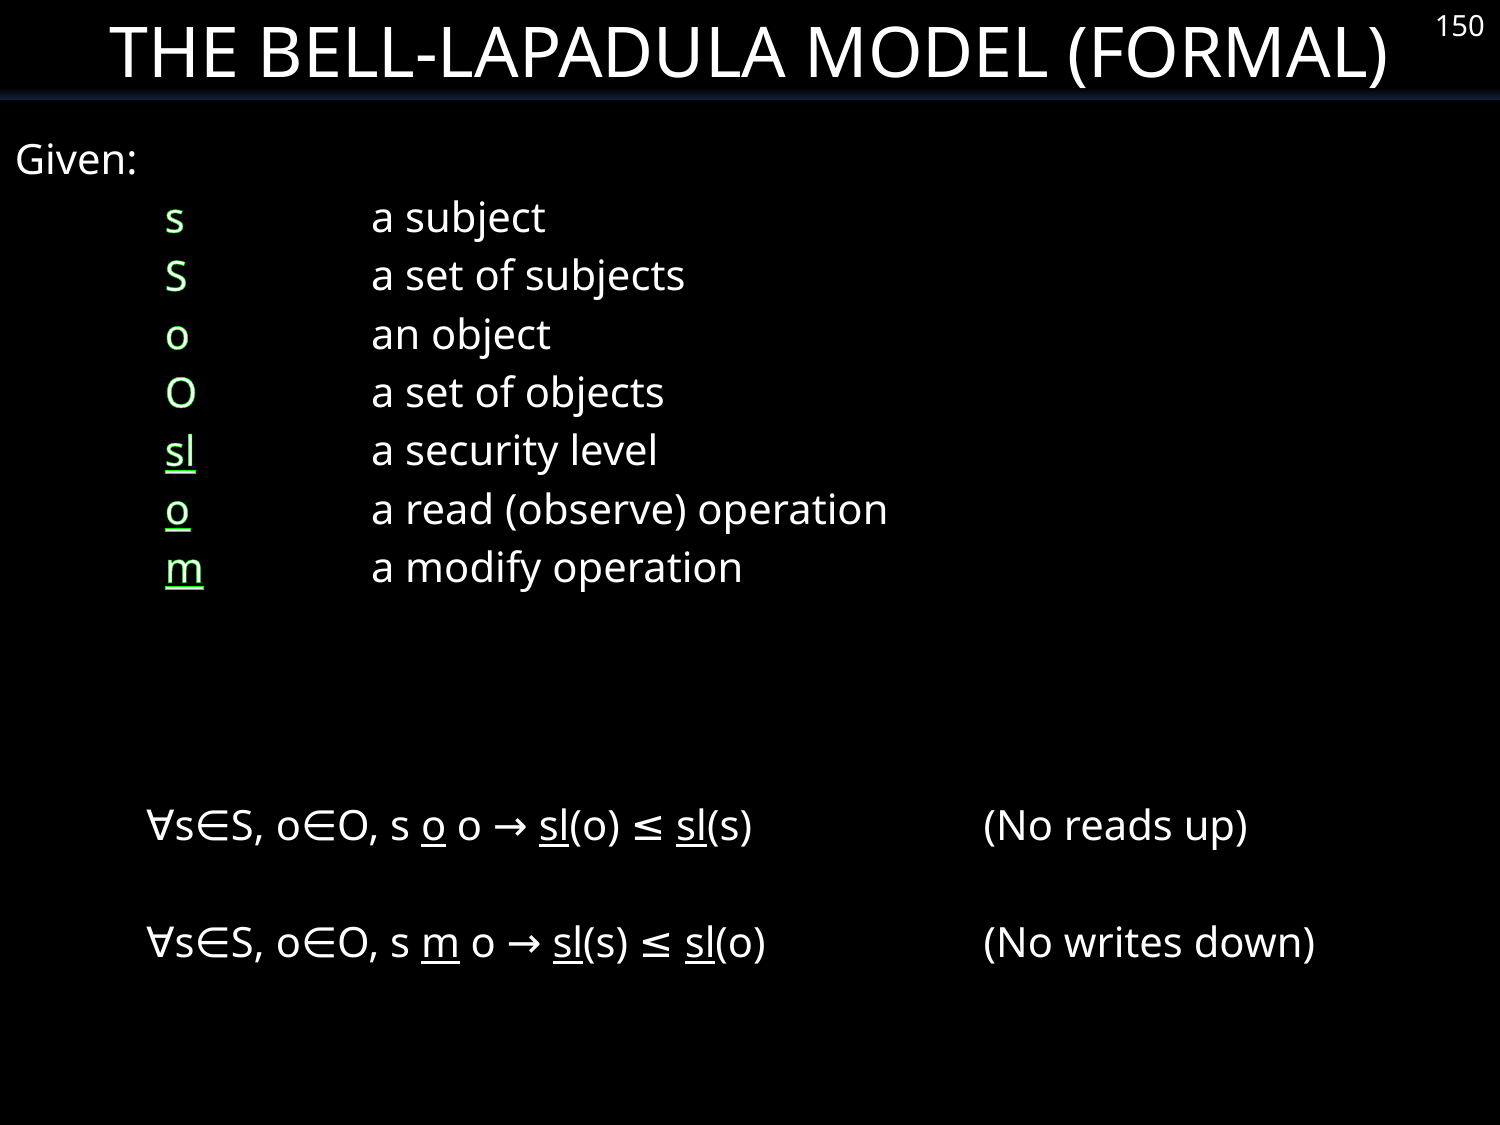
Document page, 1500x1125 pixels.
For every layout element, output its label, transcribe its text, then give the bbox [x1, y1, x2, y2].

text_box The Bell-LaPadula Model (Formal) [0, 0, 1500, 100]
text_box Given: s a subject S a set of subjects o an object O a set of objects sl a security level o a read (observe) operation m a modify operation [0, 125, 1500, 675]
slide_number 150 [1387, 0, 1500, 76]
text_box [131, 791, 1369, 984]
